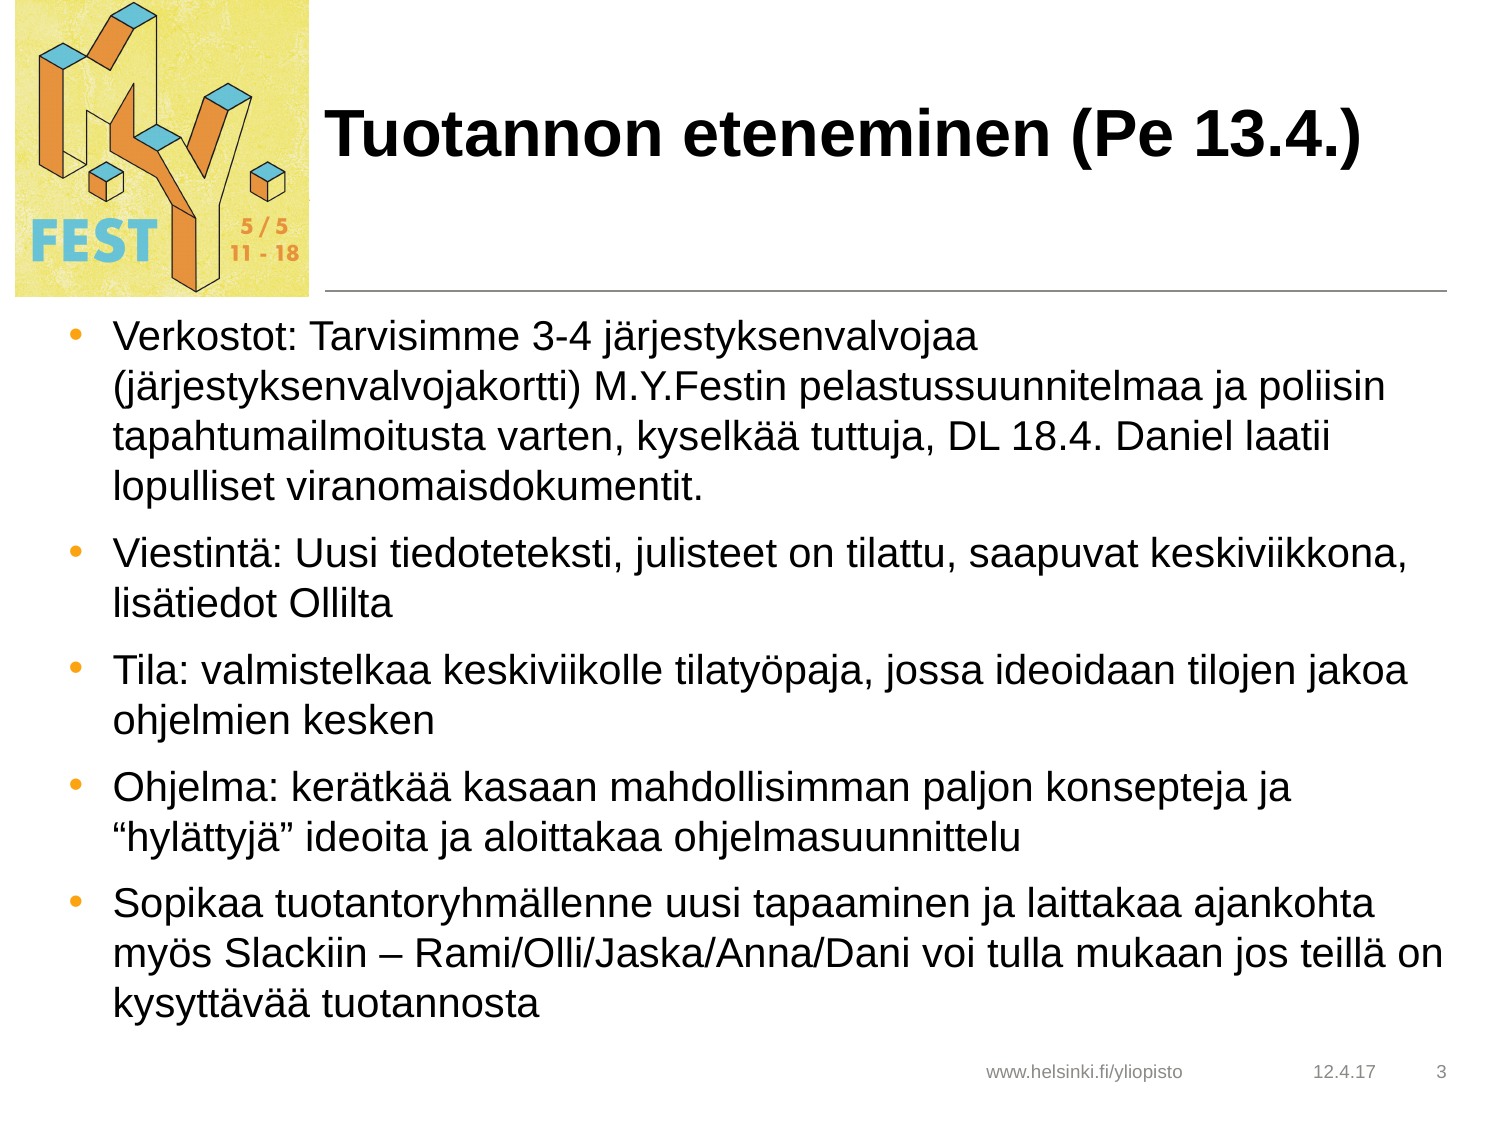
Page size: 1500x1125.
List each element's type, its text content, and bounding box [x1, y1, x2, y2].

picture [15, 0, 309, 298]
list Verkostot: Tarvisimme 3-4 järjestyksenvalvojaa (järjestyksenvalvojakortti) M.Y.Festin pelastussuunnitelmaa ja poliisin tapahtumailmoitusta varten, kyselkää tuttuja, DL 18.4. Daniel laatii lopulliset viranomaisdokumentit. Viestintä: Uusi tiedoteteksti, julisteet on tilattu, saapuvat keskiviikkona, lisätiedot Ollilta Tila: valmistelkaa keskiviikolle tilatyöpaja, jossa ideoidaan tilojen jakoa ohjelmien kesken Ohjelma: kerätkää kasaan mahdollisimman paljon konsepteja ja “hylättyjä” ideoita ja aloittakaa ohjelmasuunnittelu Sopikaa tuotantoryhmällenne uusi tapaaminen ja laittakaa ajankohta myös Slackiin – Rami/Olli/Jaska/Anna/Dani voi tulla mukaan jos teillä on kysyttävää tuotannosta [68, 309, 1447, 1026]
text_box [35, 990, 309, 1102]
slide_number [1230, 1011, 1376, 1083]
slide_number 3 [1376, 1011, 1447, 1083]
title Tuotannon eteneminen (Pe 13.4.) [324, 90, 1447, 279]
